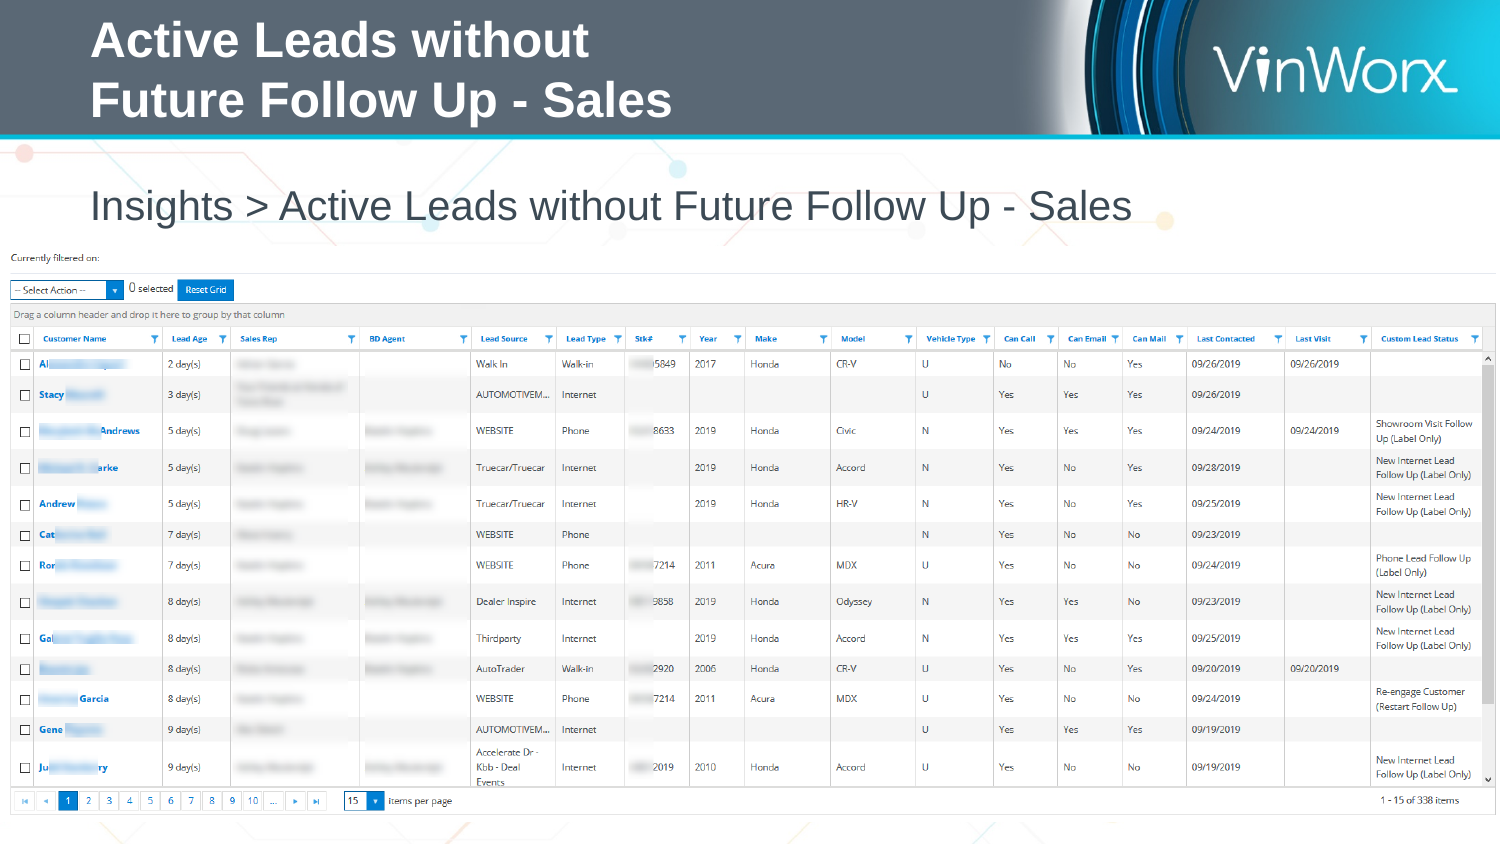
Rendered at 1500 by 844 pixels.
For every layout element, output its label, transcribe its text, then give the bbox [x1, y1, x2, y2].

text_box Insights > Active Leads without Future Follow Up - Sales [74, 171, 1284, 245]
title Active Leads without Future Follow Up - Sales [75, 0, 1100, 85]
picture [0, 0, 1500, 844]
picture [1182, 114, 1190, 133]
